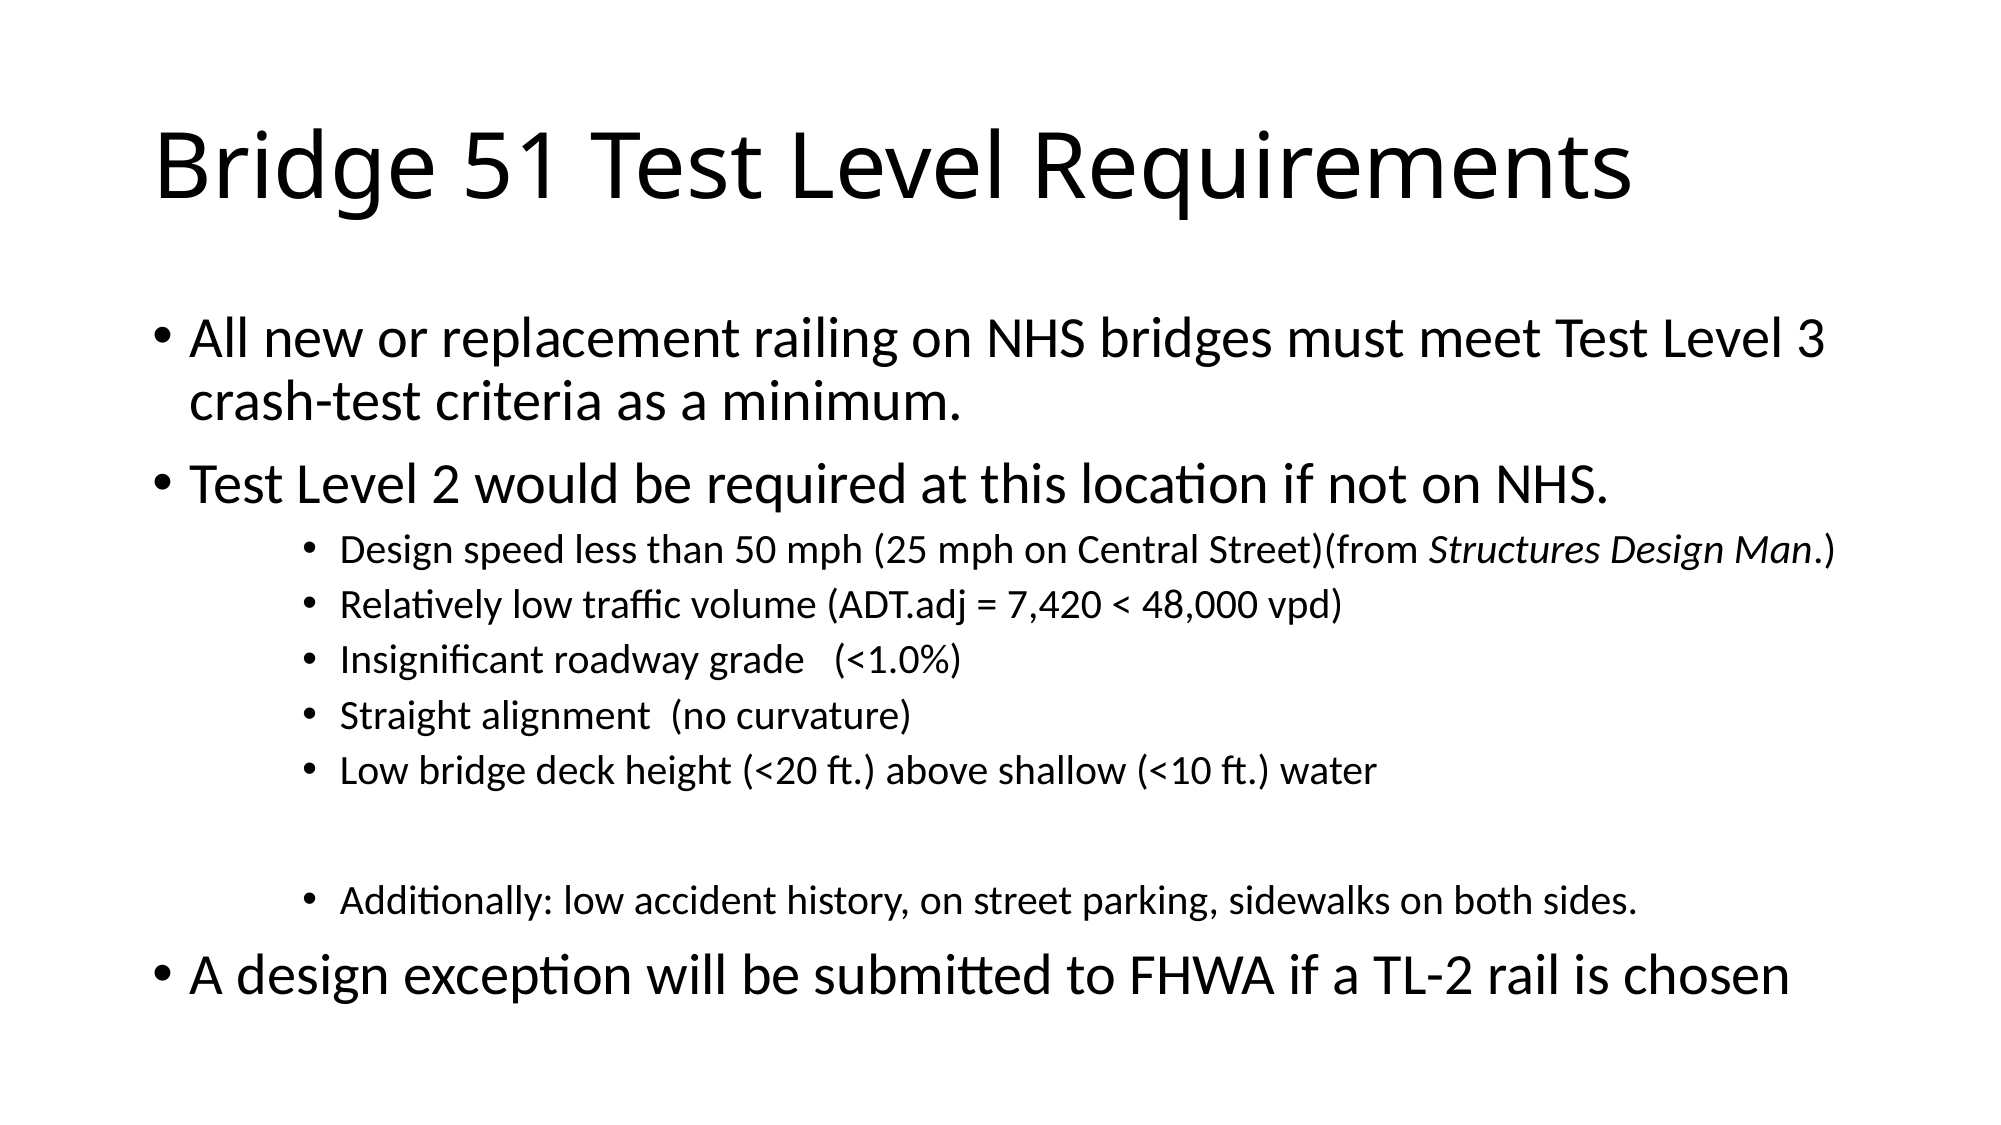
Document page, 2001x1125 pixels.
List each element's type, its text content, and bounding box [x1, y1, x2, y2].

title Bridge 51 Test Level Requirements [137, 59, 1863, 278]
list All new or replacement railing on NHS bridges must meet Test Level 3 crash-test criteria as a minimum. Test Level 2 would be required at this location if not on NHS. Design speed less than 50 mph (25 mph on Central Street)(from Structures Design Man.) Relatively low traffic volume (ADT.adj = 7,420 < 48,000 vpd) Insignificant roadway grade (<1.0%) Straight alignment (no curvature) Low bridge deck height (<20 ft.) above shallow (<10 ft.) water Additionally: low accident history, on street parking, sidewalks on both sides. A design exception will be submitted to FHWA if a TL-2 rail is chosen [137, 299, 1863, 1014]
